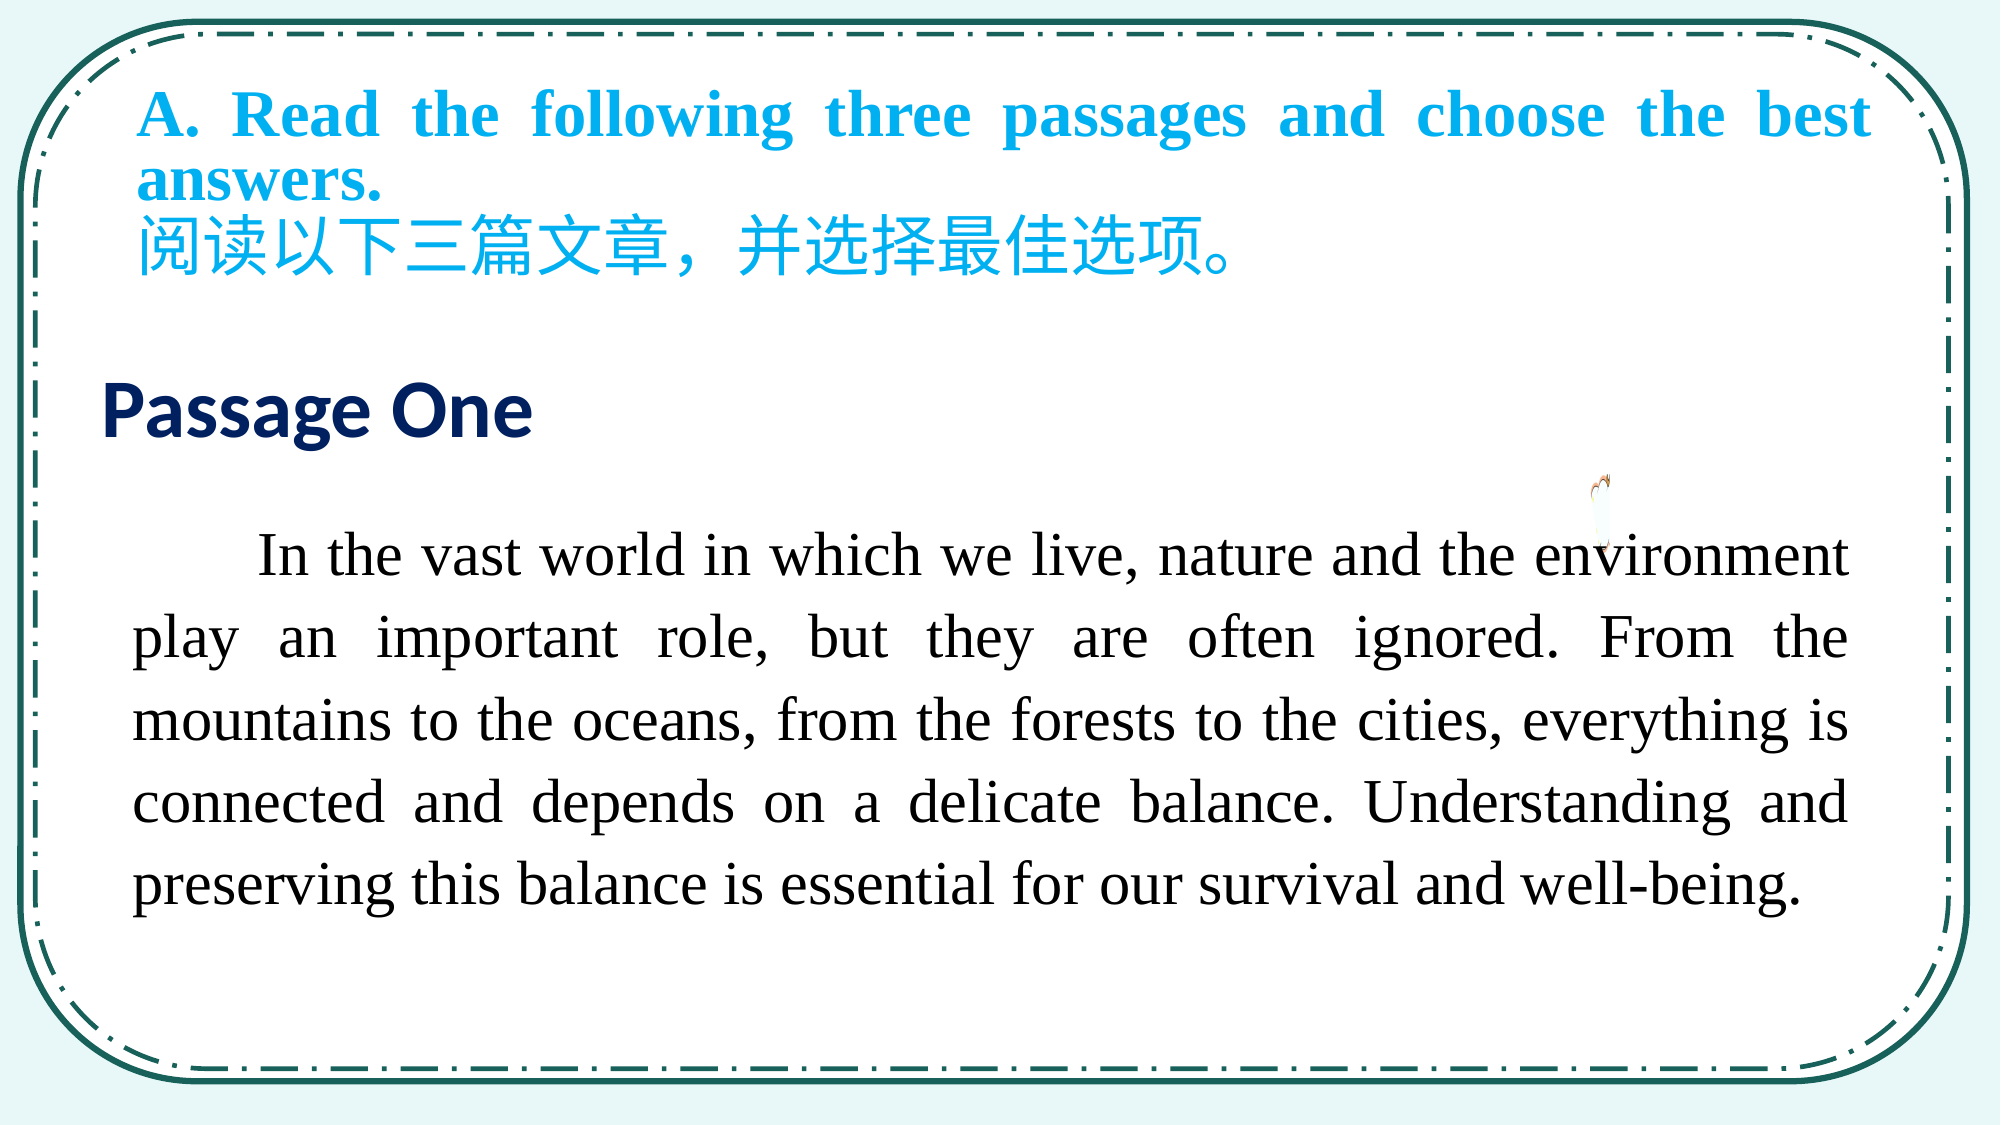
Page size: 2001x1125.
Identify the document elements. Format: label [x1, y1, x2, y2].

picture [0, 0, 2000, 1125]
text_box [19, 21, 1968, 1082]
